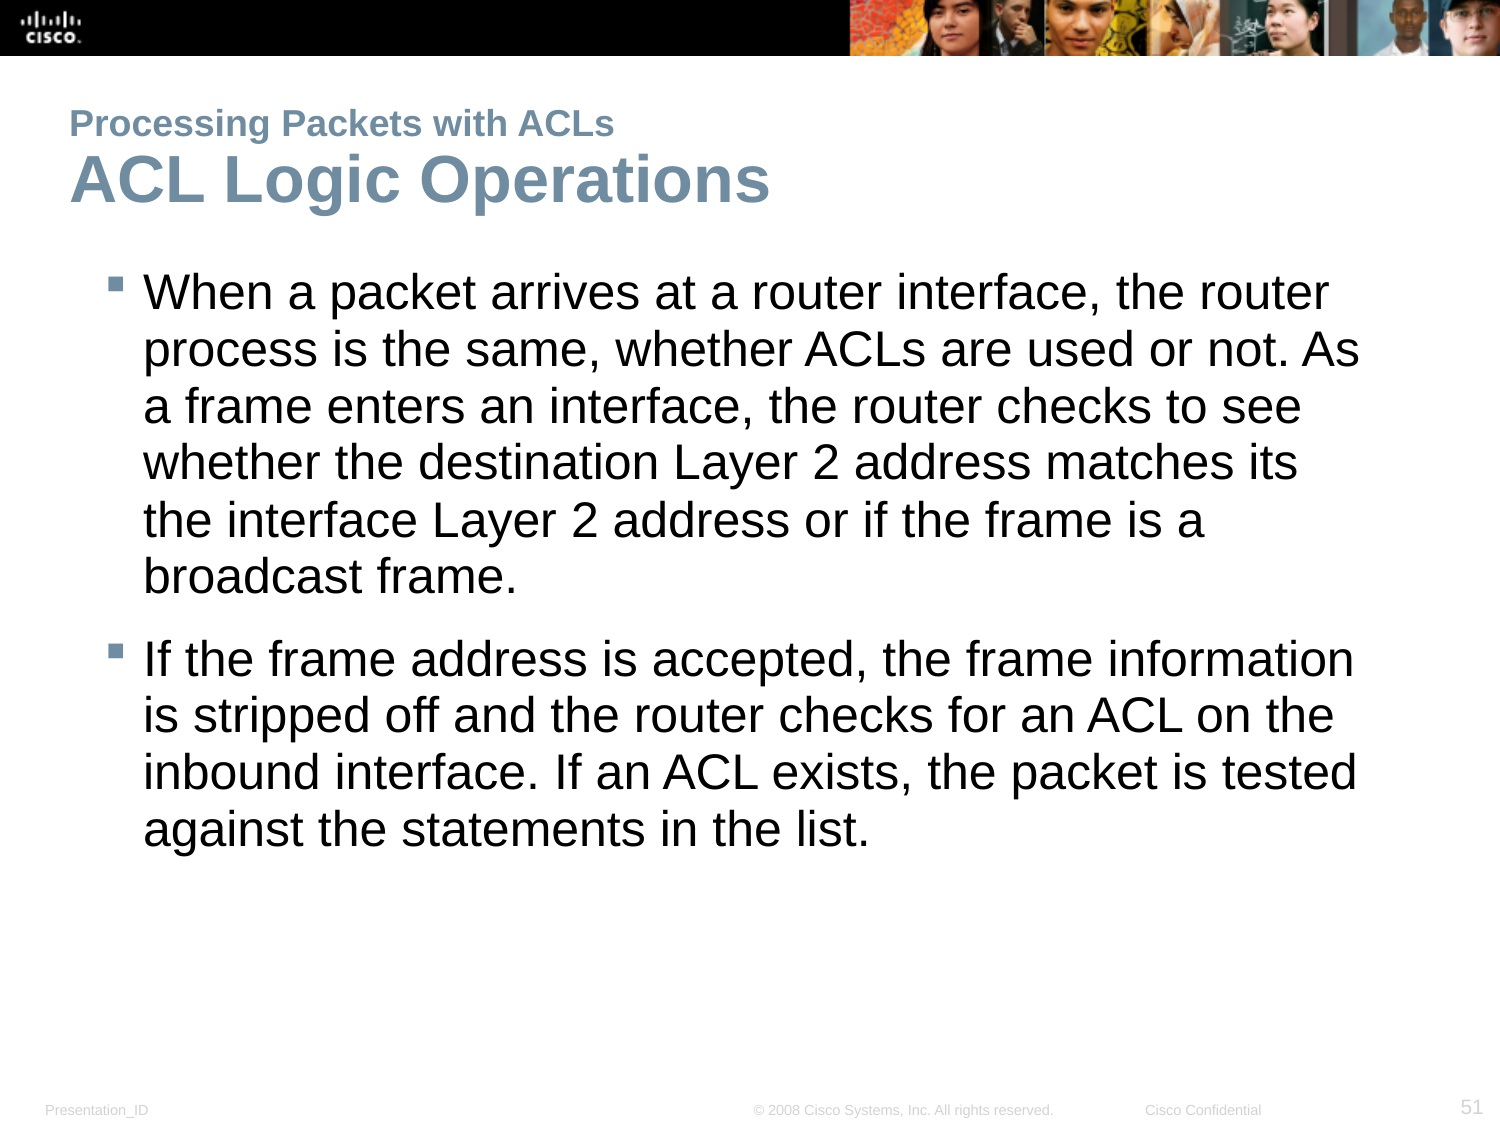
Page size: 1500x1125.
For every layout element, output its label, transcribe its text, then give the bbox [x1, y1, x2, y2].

title Processing Packets with ACLs ACL Logic Operations [55, 80, 1444, 224]
picture [0, 0, 1500, 56]
list When a packet arrives at a router interface, the router process is the same, whether ACLs are used or not. As a frame enters an interface, the router checks to see whether the destination Layer 2 address matches its the interface Layer 2 address or if the frame is a broadcast frame. If the frame address is accepted, the frame information is stripped off and the router checks for an ACL on the inbound interface. If an ACL exists, the packet is tested against the statements in the list. [90, 256, 1394, 977]
